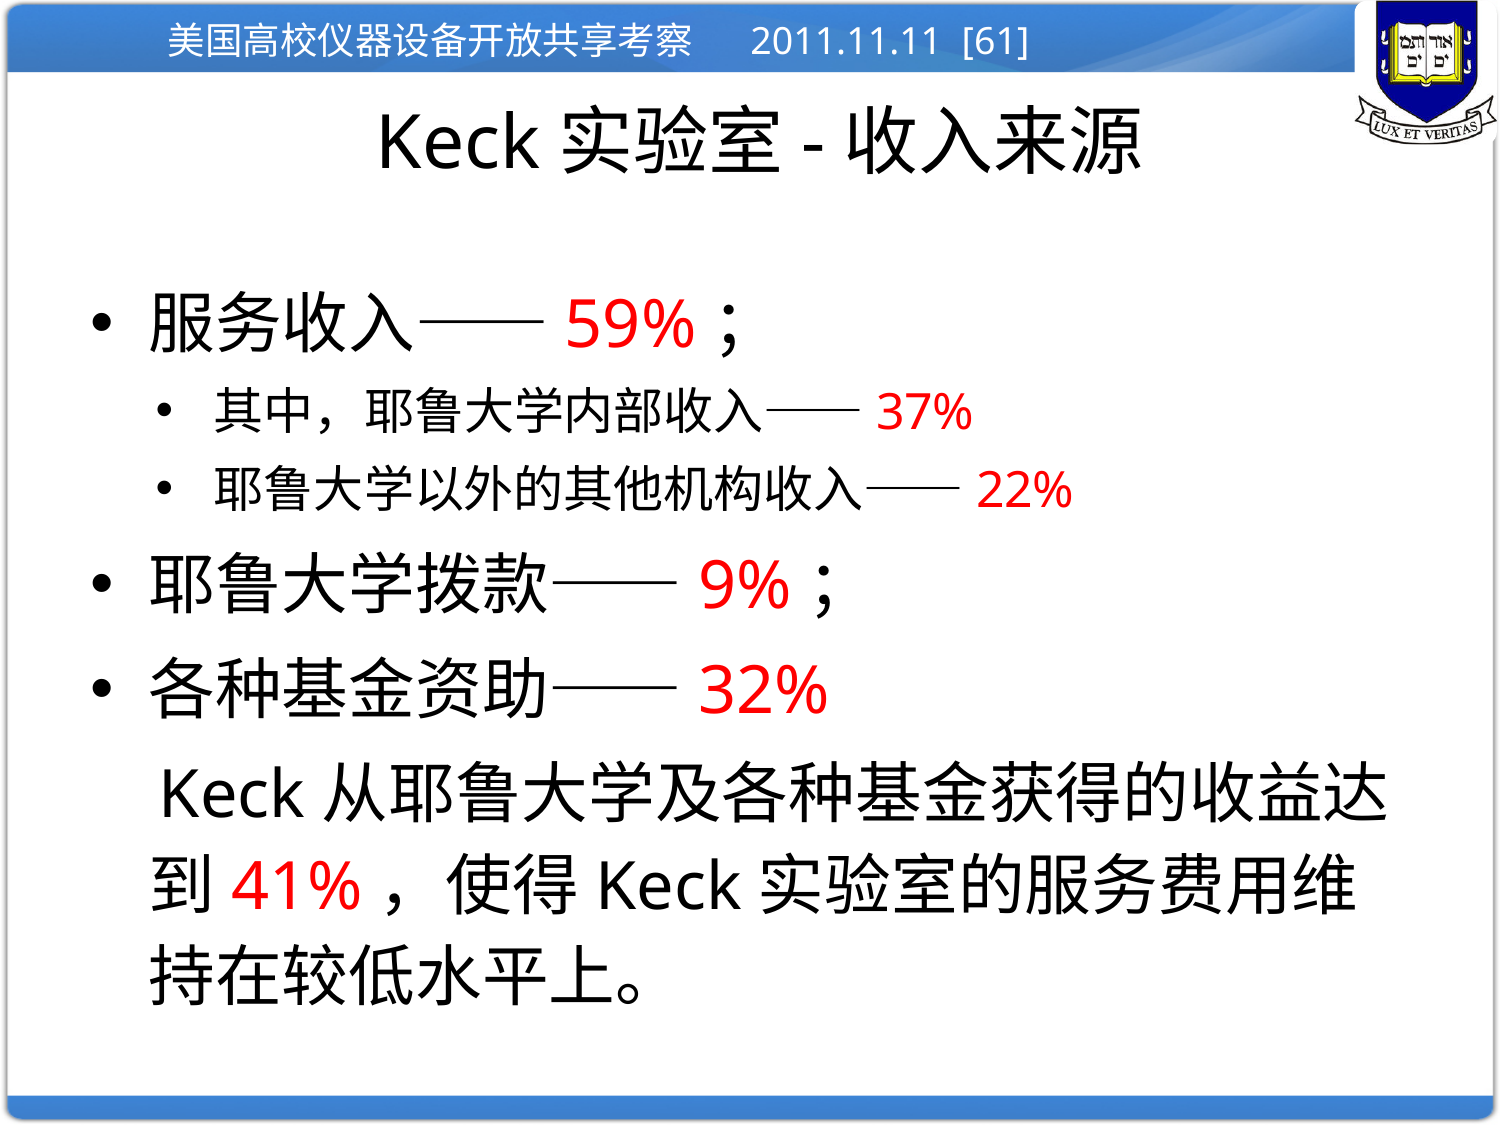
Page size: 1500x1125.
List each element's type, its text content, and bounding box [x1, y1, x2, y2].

list 服务收入——59%； 其中，耶鲁大学内部收入——37% 耶鲁大学以外的其他机构收入——22% 耶鲁大学拨款——9%； 各种基金资助——32% Keck从耶鲁大学及各种基金获得的收益达到41%，使得Keck实验室的服务费用维持在较低水平上。 [74, 262, 1426, 1006]
title Keck实验室-收入来源 [74, 44, 1426, 233]
picture [0, 0, 1500, 1125]
